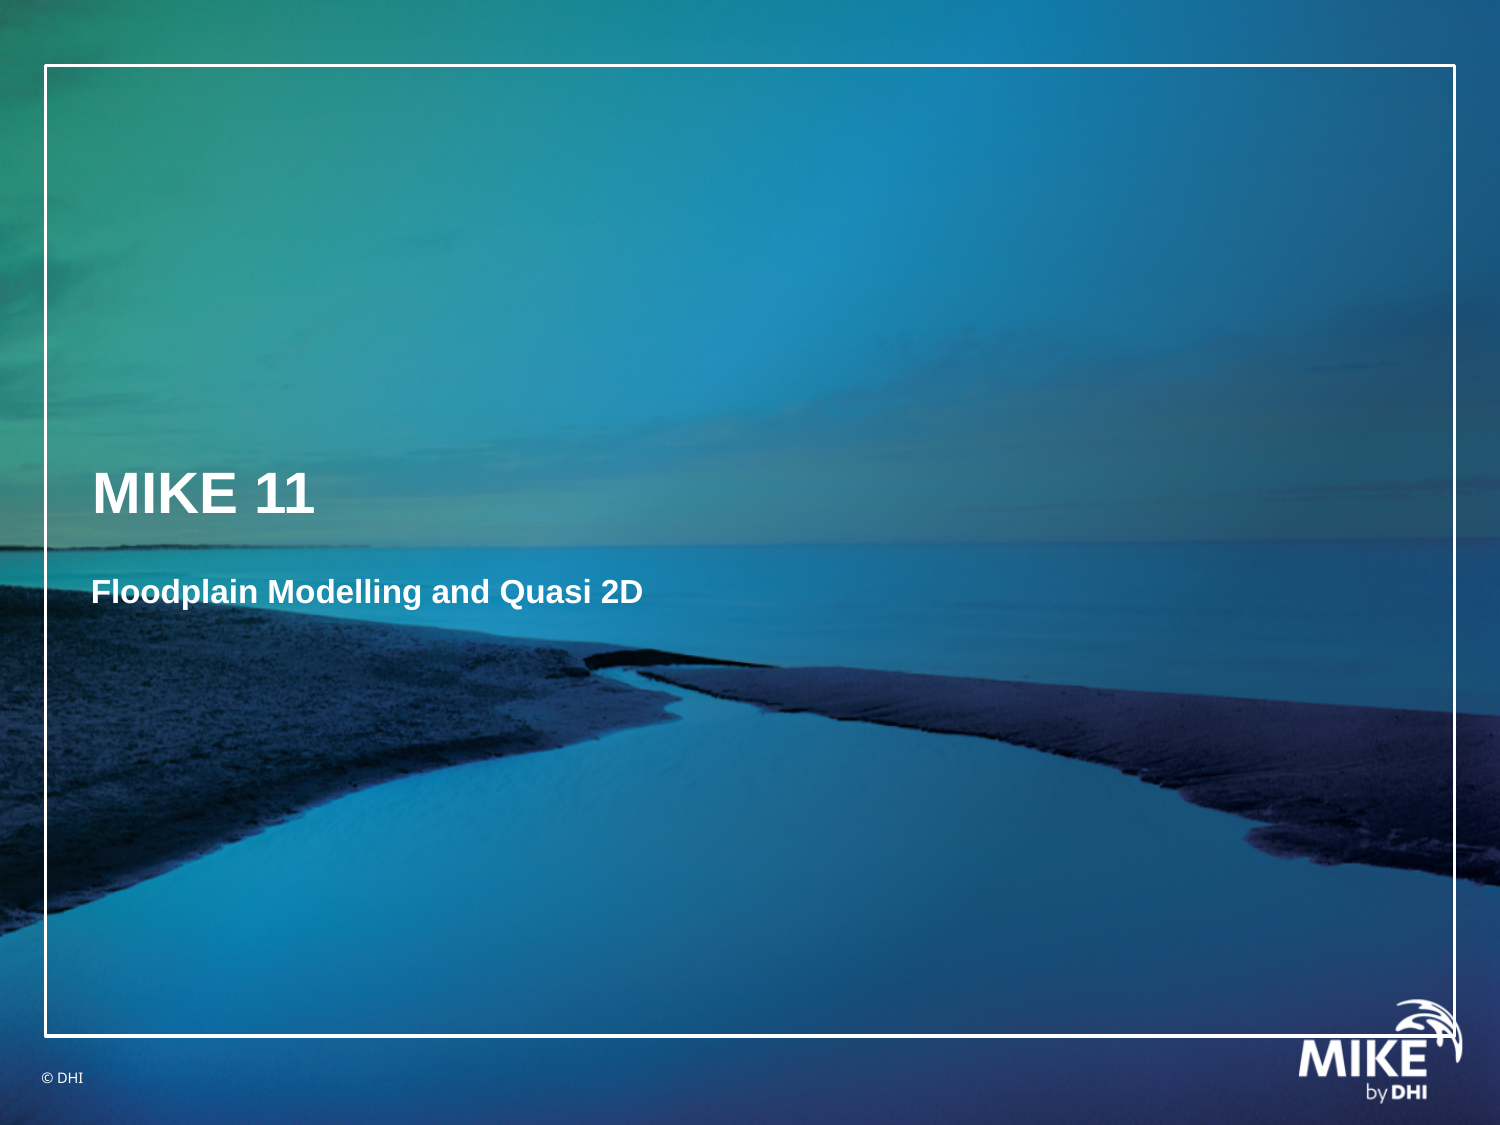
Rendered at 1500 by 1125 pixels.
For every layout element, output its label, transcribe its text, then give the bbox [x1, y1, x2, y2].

title MIKE 11 [44, 64, 1456, 1038]
footer © DHI [41, 1068, 274, 1098]
subtitle Floodplain Modelling and Quasi 2D [90, 575, 1409, 680]
picture [0, 0, 1500, 1125]
